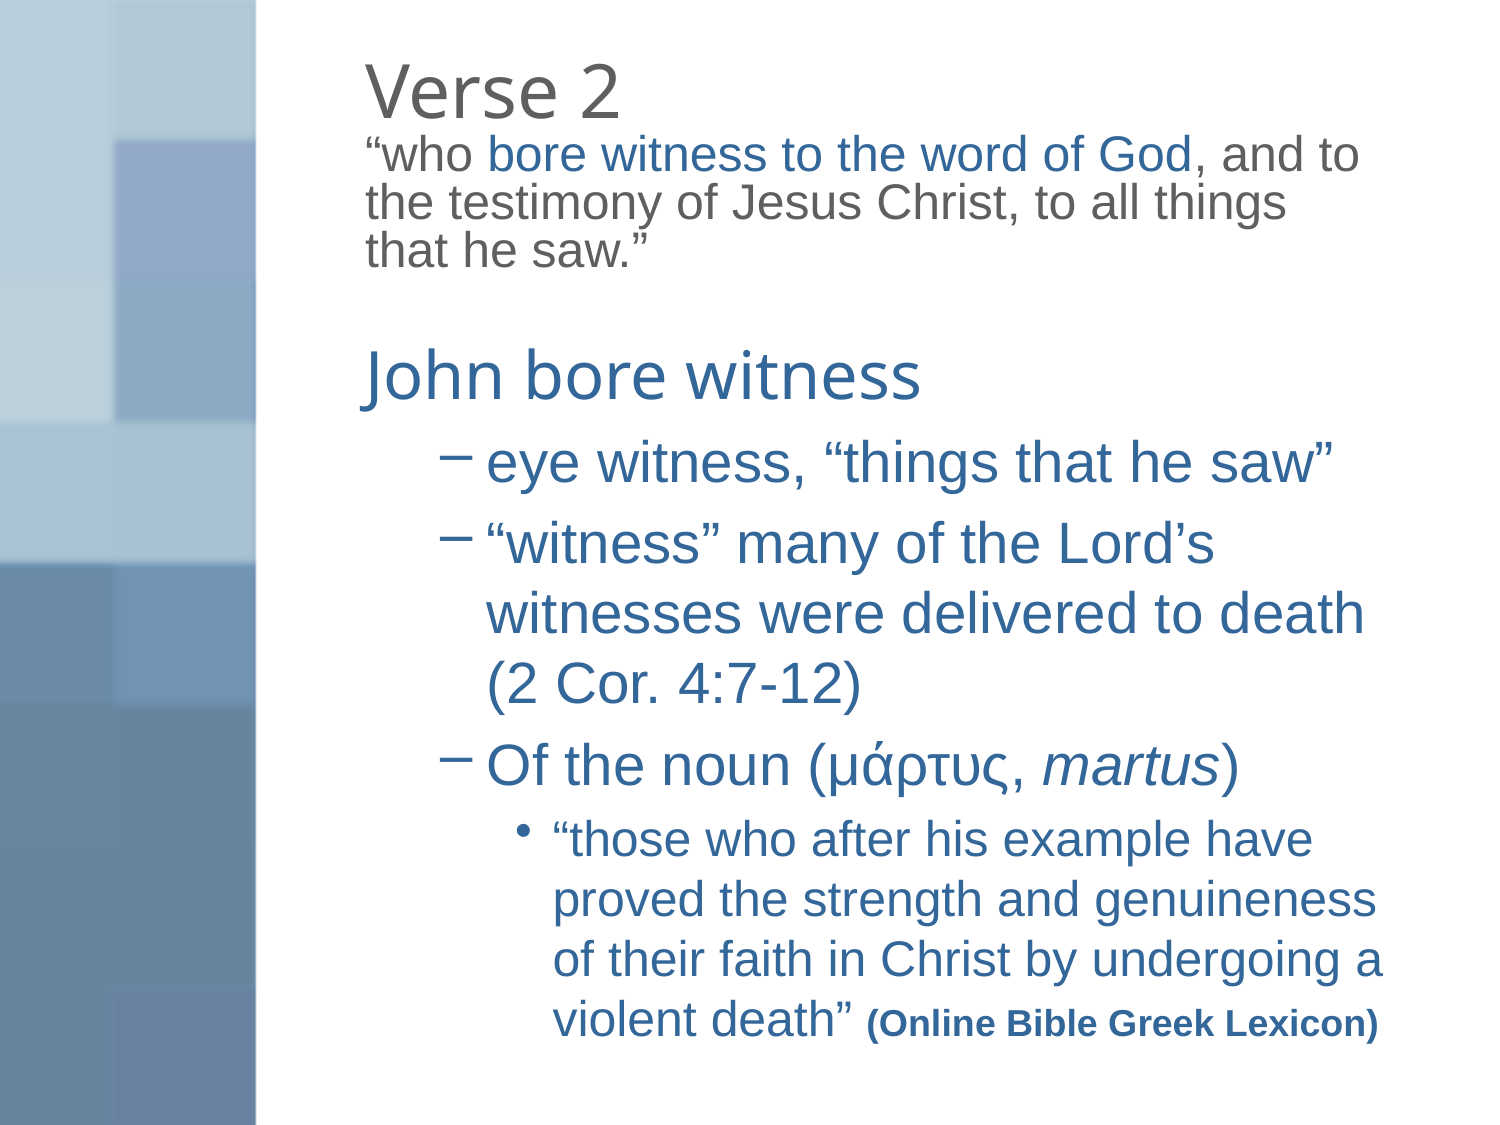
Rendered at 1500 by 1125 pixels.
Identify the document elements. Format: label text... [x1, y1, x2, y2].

title Verse 2 “who bore witness to the word of God, and to the testimony of Jesus Christ, to all things that he saw.” [350, 50, 1400, 288]
picture [0, 0, 1500, 1125]
list John bore witness eye witness, “things that he saw” “witness” many of the Lord’s witnesses were delivered to death (2 Cor. 4:7-12) Of the noun (μάρτυς, martus) “those who after his example have proved the strength and genuineness of their faith in Christ by undergoing a violent death” (Online Bible Greek Lexicon) [350, 324, 1400, 1125]
